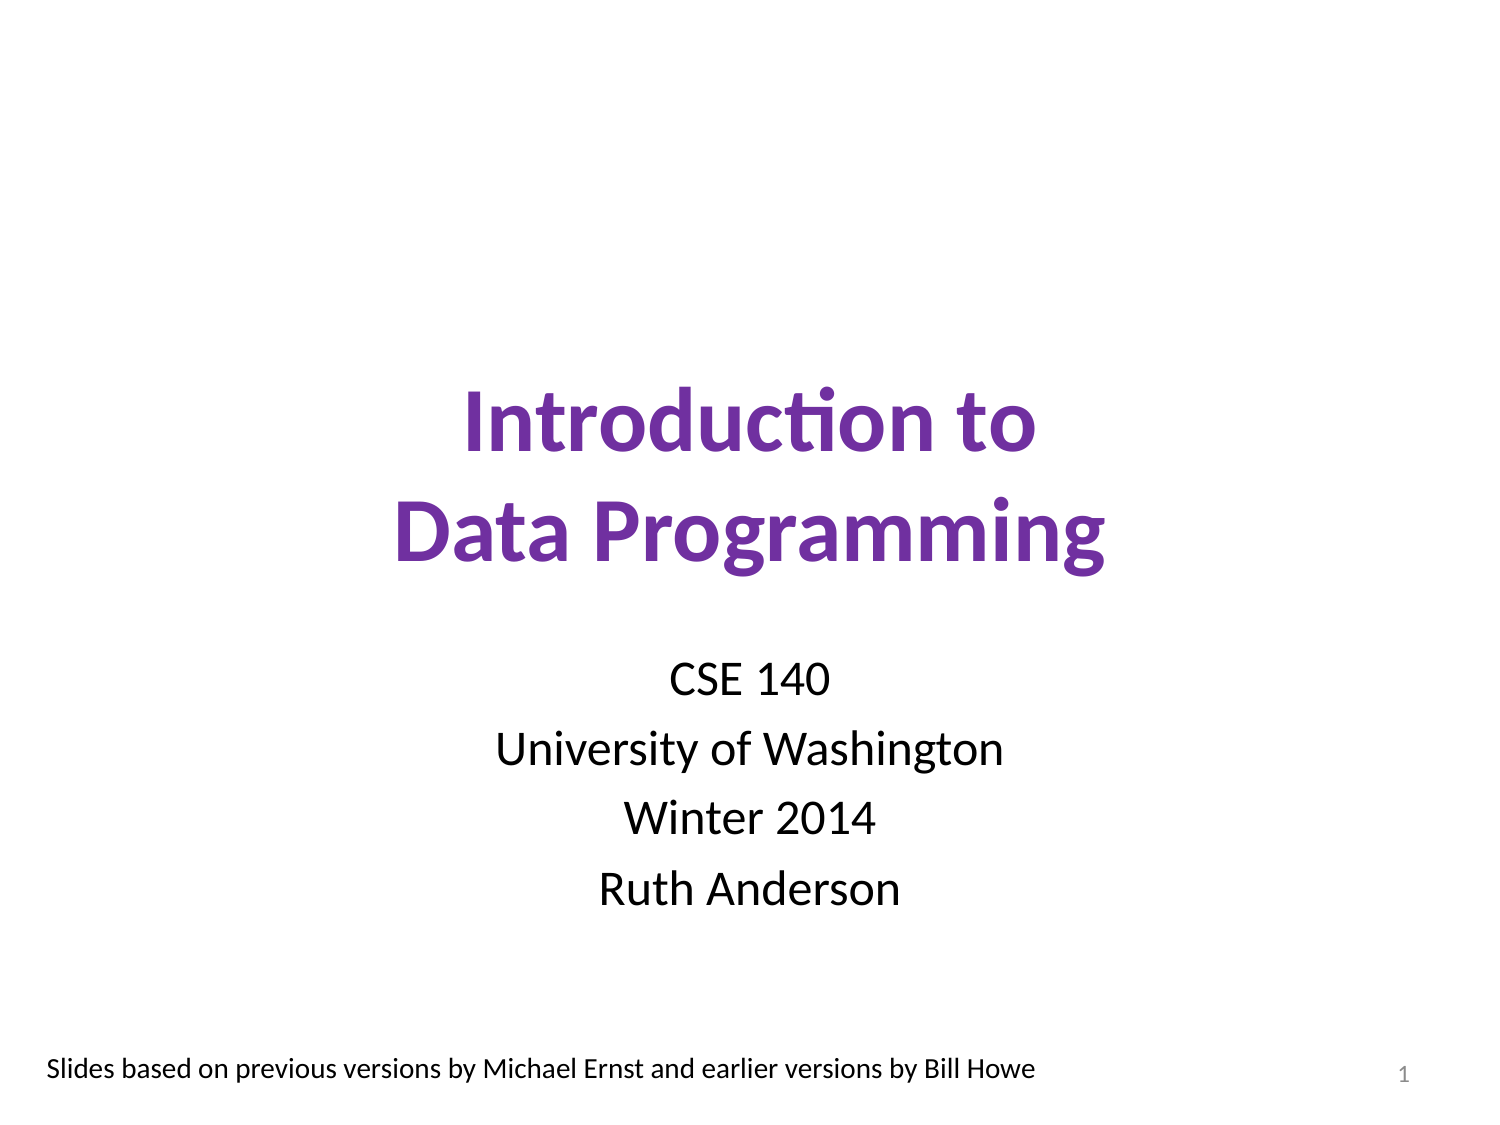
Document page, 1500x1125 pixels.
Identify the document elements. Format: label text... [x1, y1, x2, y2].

subtitle CSE 140 University of Washington Winter 2014 Ruth Anderson [225, 637, 1275, 925]
text_box Slides based on previous versions by Michael Ernst and earlier versions by Bill Howe [31, 1041, 1052, 1092]
slide_number 1 [1074, 1042, 1425, 1103]
title Introduction to Data Programming [112, 349, 1388, 591]
